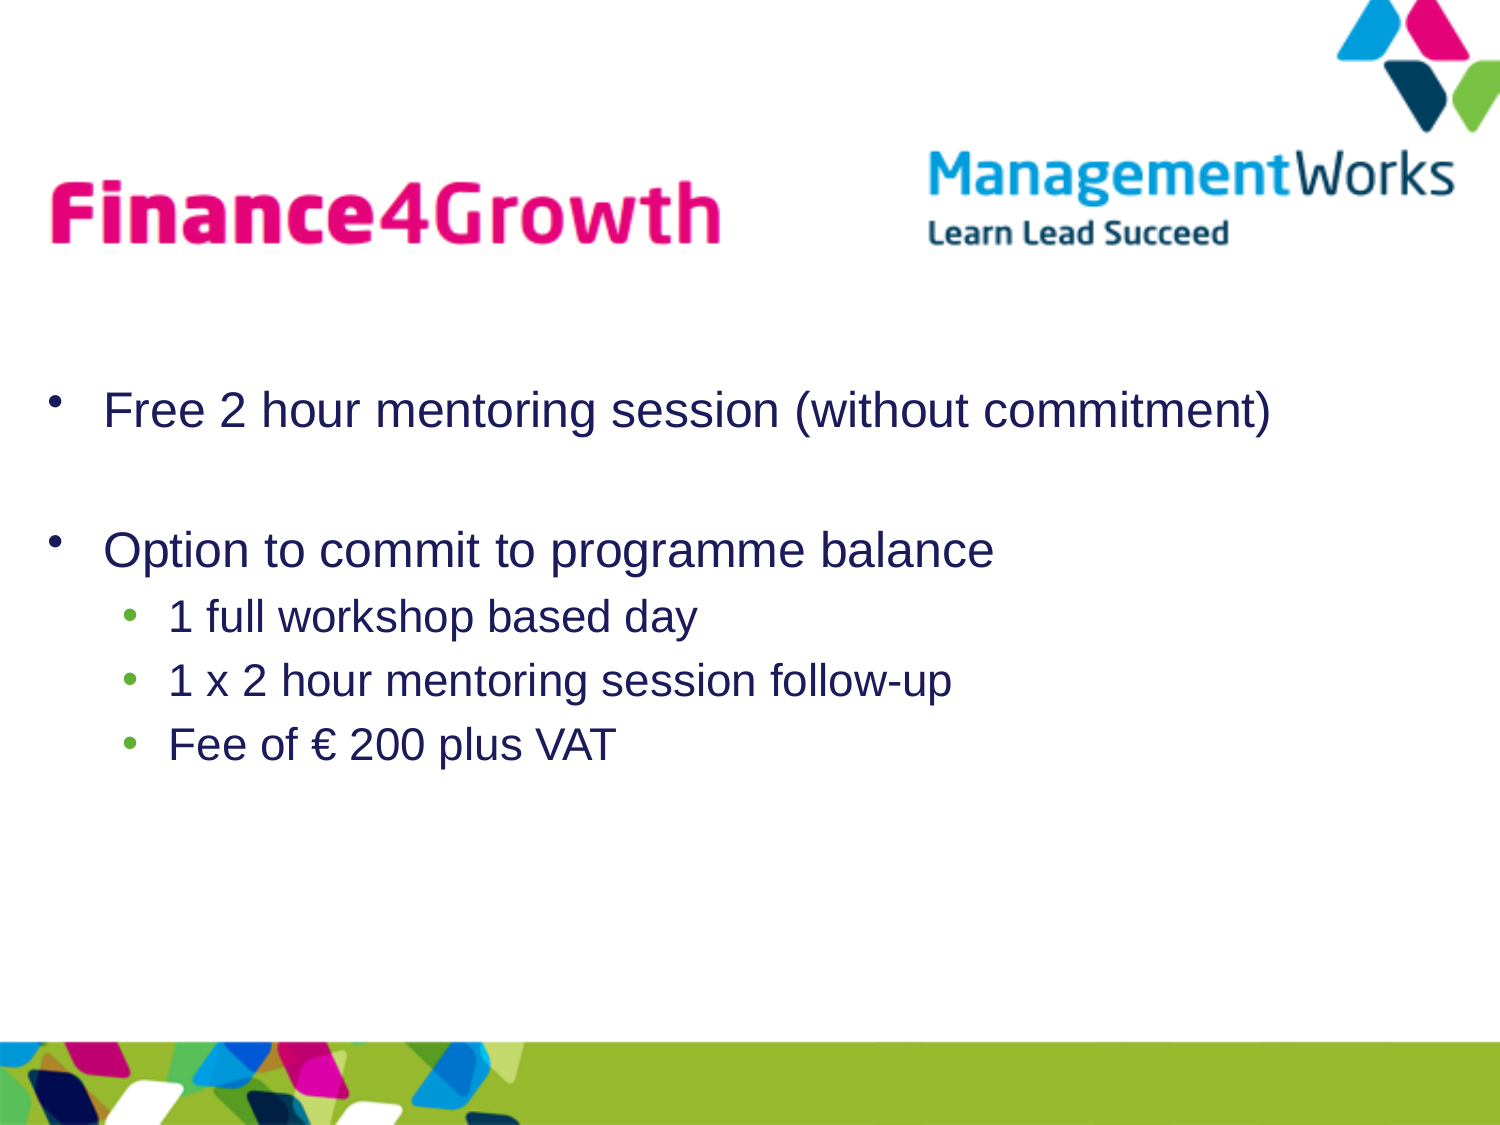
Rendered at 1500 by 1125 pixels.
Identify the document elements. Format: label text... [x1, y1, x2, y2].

picture [0, 0, 1500, 1125]
list Free 2 hour mentoring session (without commitment) Option to commit to programme balance 1 full workshop based day 1 x 2 hour mentoring session follow-up Fee of € 200 plus VAT [46, 314, 1436, 1034]
